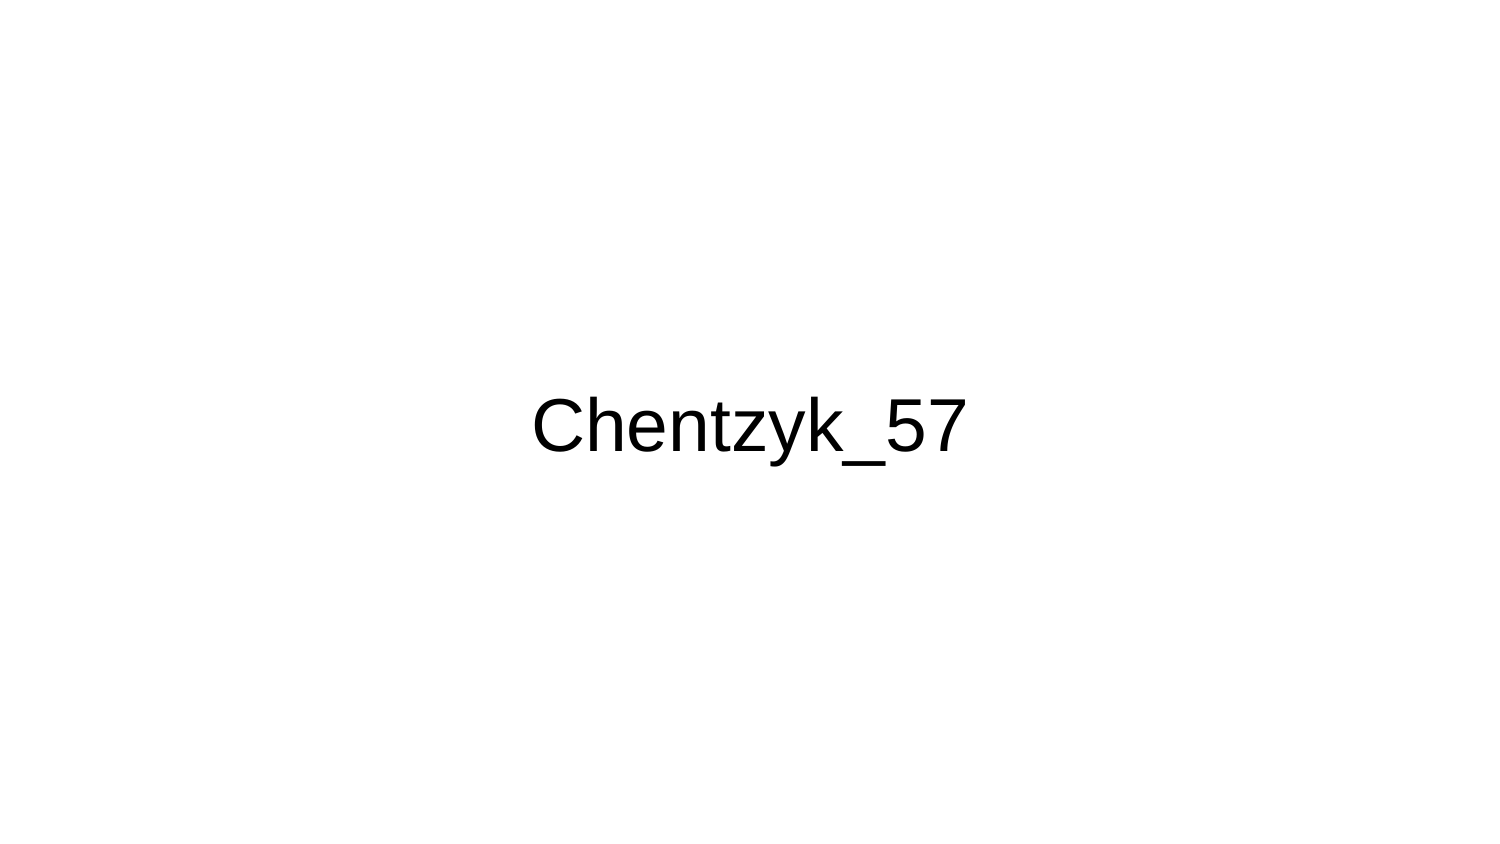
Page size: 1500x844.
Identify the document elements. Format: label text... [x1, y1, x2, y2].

title Chentzyk_57 [51, 352, 1449, 491]
